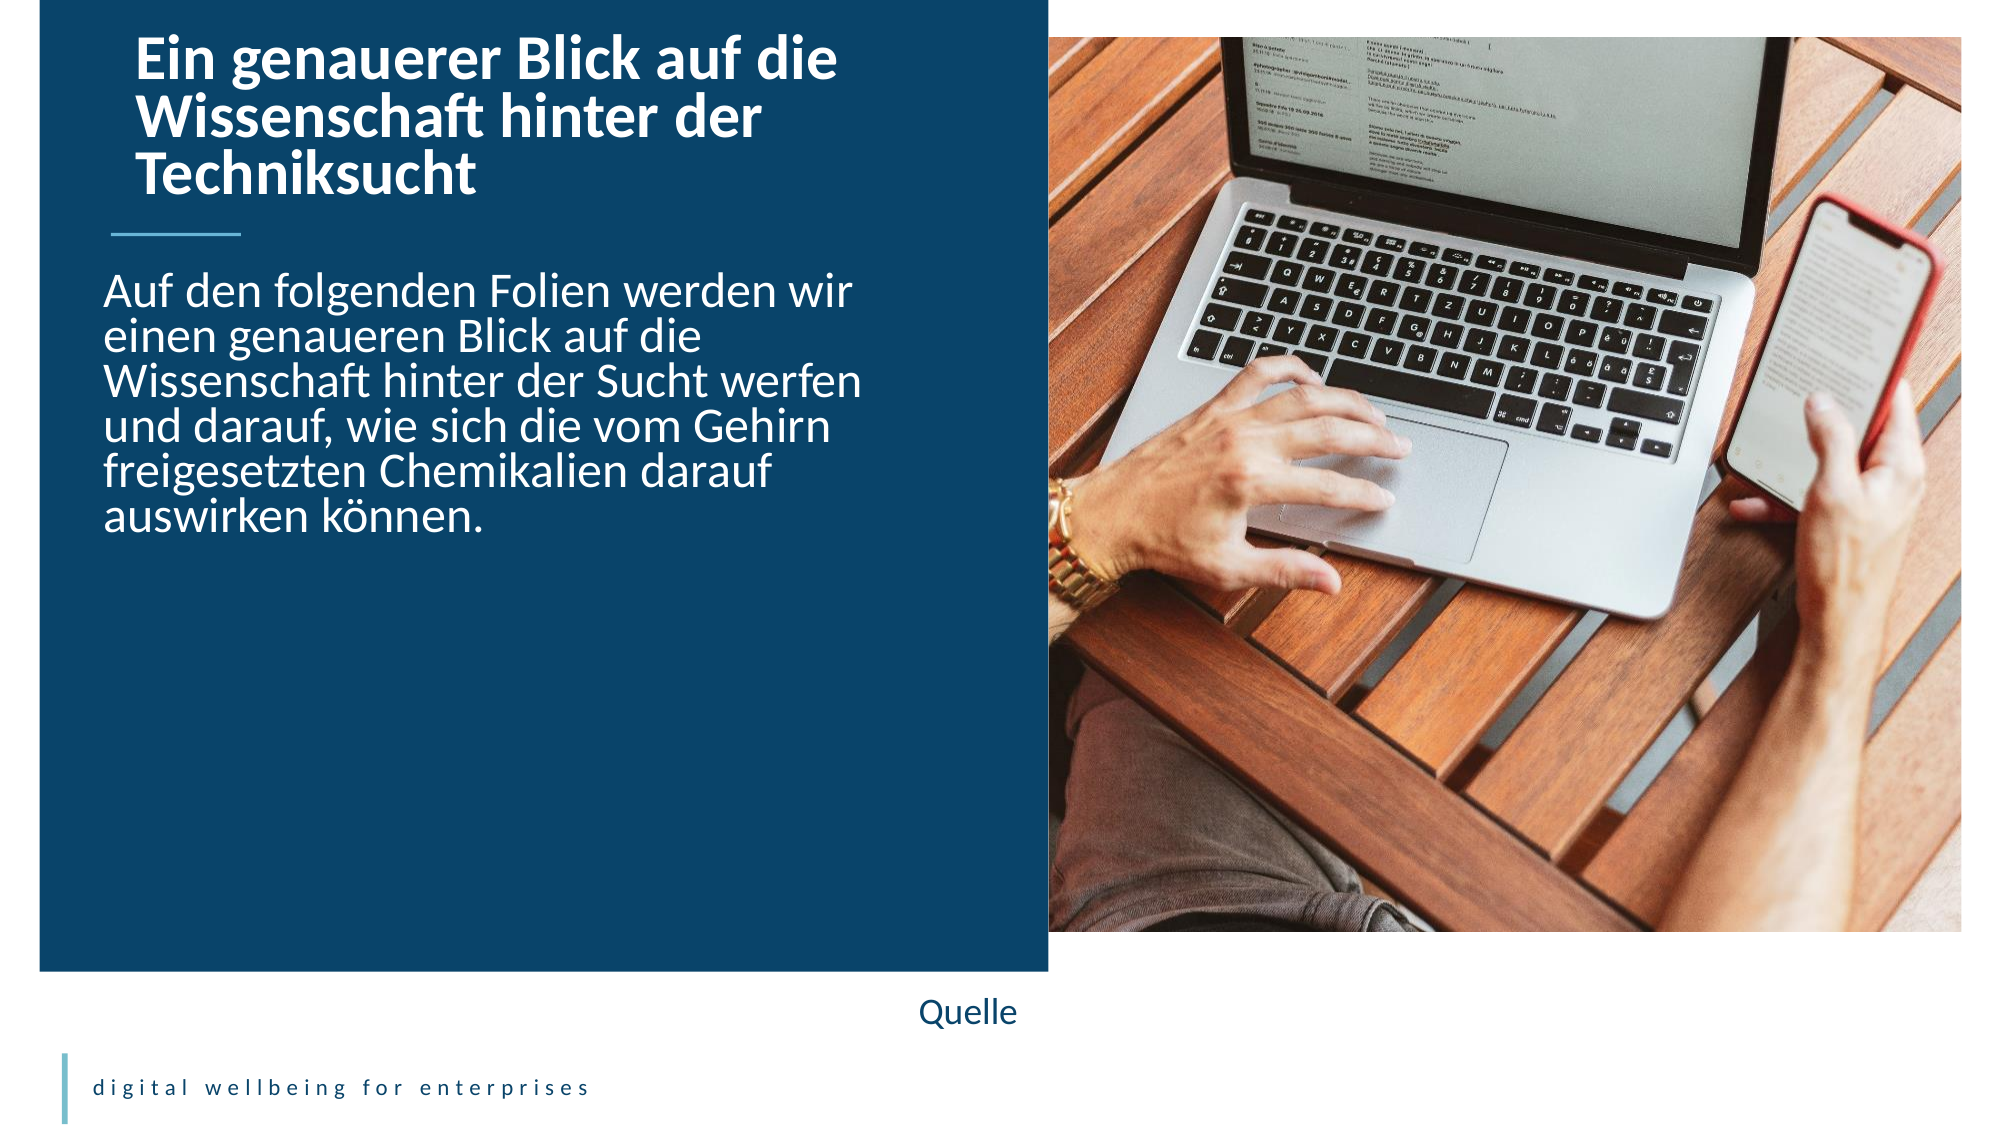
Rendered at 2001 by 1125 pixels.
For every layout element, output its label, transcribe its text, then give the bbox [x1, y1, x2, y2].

list Ein genauerer Blick auf die Wissenschaft hinter der Techniksucht [120, 26, 1000, 217]
list Auf den folgenden Folien werden wir einen genaueren Blick auf die Wissenschaft hinter der Sucht werfen und darauf, wie sich die vom Gehirn freigesetzten Chemikalien darauf auswirken können. [88, 264, 969, 951]
text_box Quelle [903, 979, 1097, 1040]
picture [1048, 37, 1962, 932]
